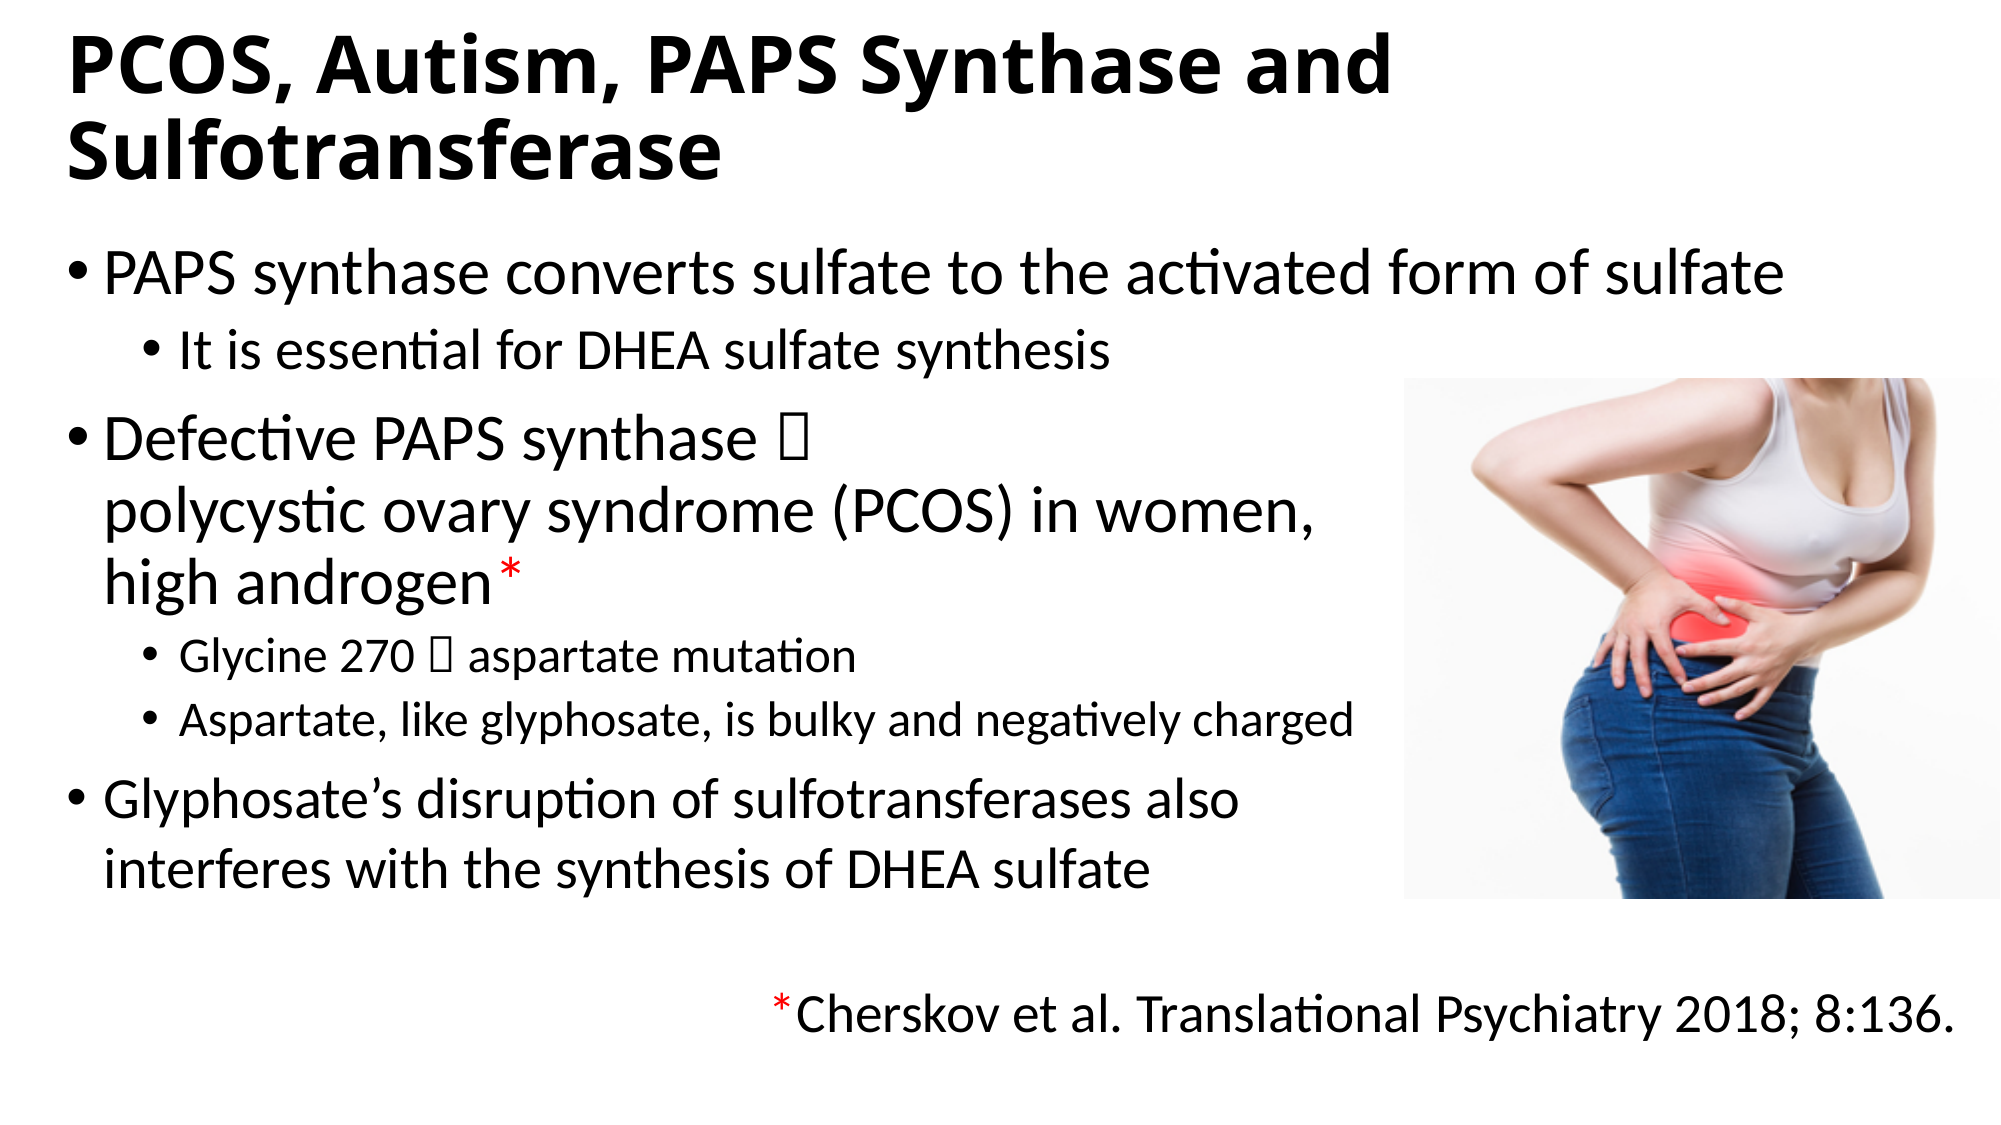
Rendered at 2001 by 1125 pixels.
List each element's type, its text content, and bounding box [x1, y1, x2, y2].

picture [1404, 378, 2000, 899]
list PAPS synthase converts sulfate to the activated form of sulfate It is essential for DHEA sulfate synthesis Defective PAPS synthase  polycystic ovary syndrome (PCOS) in women, high androgen* Glycine 270  aspartate mutation Aspartate, like glyphosate, is bulky and negatively charged Glyphosate’s disruption of sulfotransferases also interferes with the synthesis of DHEA sulfate [51, 229, 1852, 972]
title PCOS, Autism, PAPS Synthase and Sulfotransferase [51, 17, 1852, 205]
text_box *Cherskov et al. Translational Psychiatry 2018; 8:136. [753, 969, 1973, 1051]
